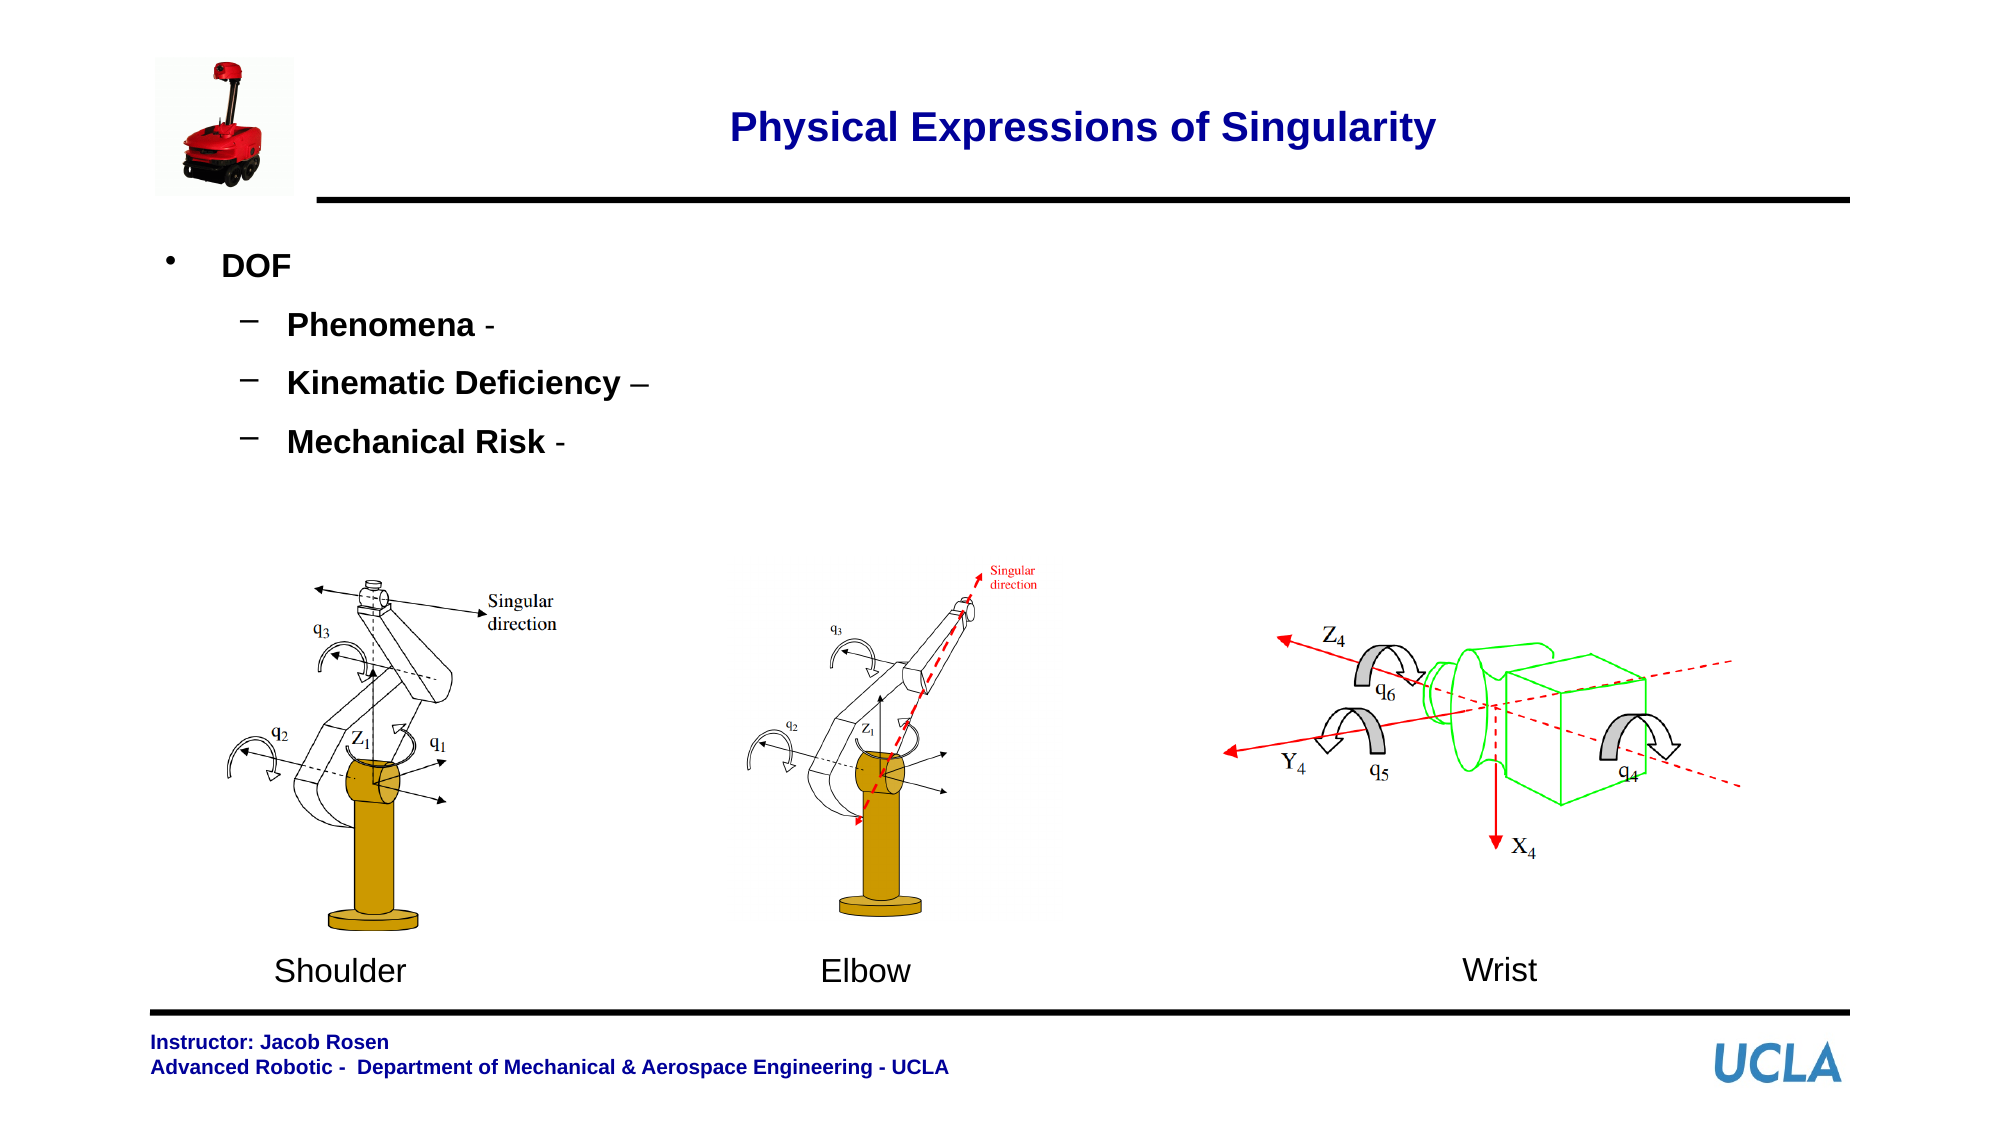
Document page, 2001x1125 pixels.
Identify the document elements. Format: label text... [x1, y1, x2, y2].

picture [163, 558, 578, 942]
text_box Instructor: Jacob Rosen Advanced Robotic - Department of Mechanical & Aerospace Engineering - UCLA [135, 1021, 1249, 1084]
picture [1198, 610, 1814, 868]
picture [155, 57, 294, 196]
title Physical Expressions of Singularity [316, 62, 1850, 188]
text_box Shoulder [259, 951, 423, 997]
list DOF Phenomena - Kinematic Deficiency – Mechanical Risk - [150, 224, 1843, 1000]
picture [727, 556, 1063, 921]
picture [1692, 1021, 1863, 1103]
text_box Elbow [805, 941, 927, 997]
text_box Wrist [1447, 941, 1553, 996]
